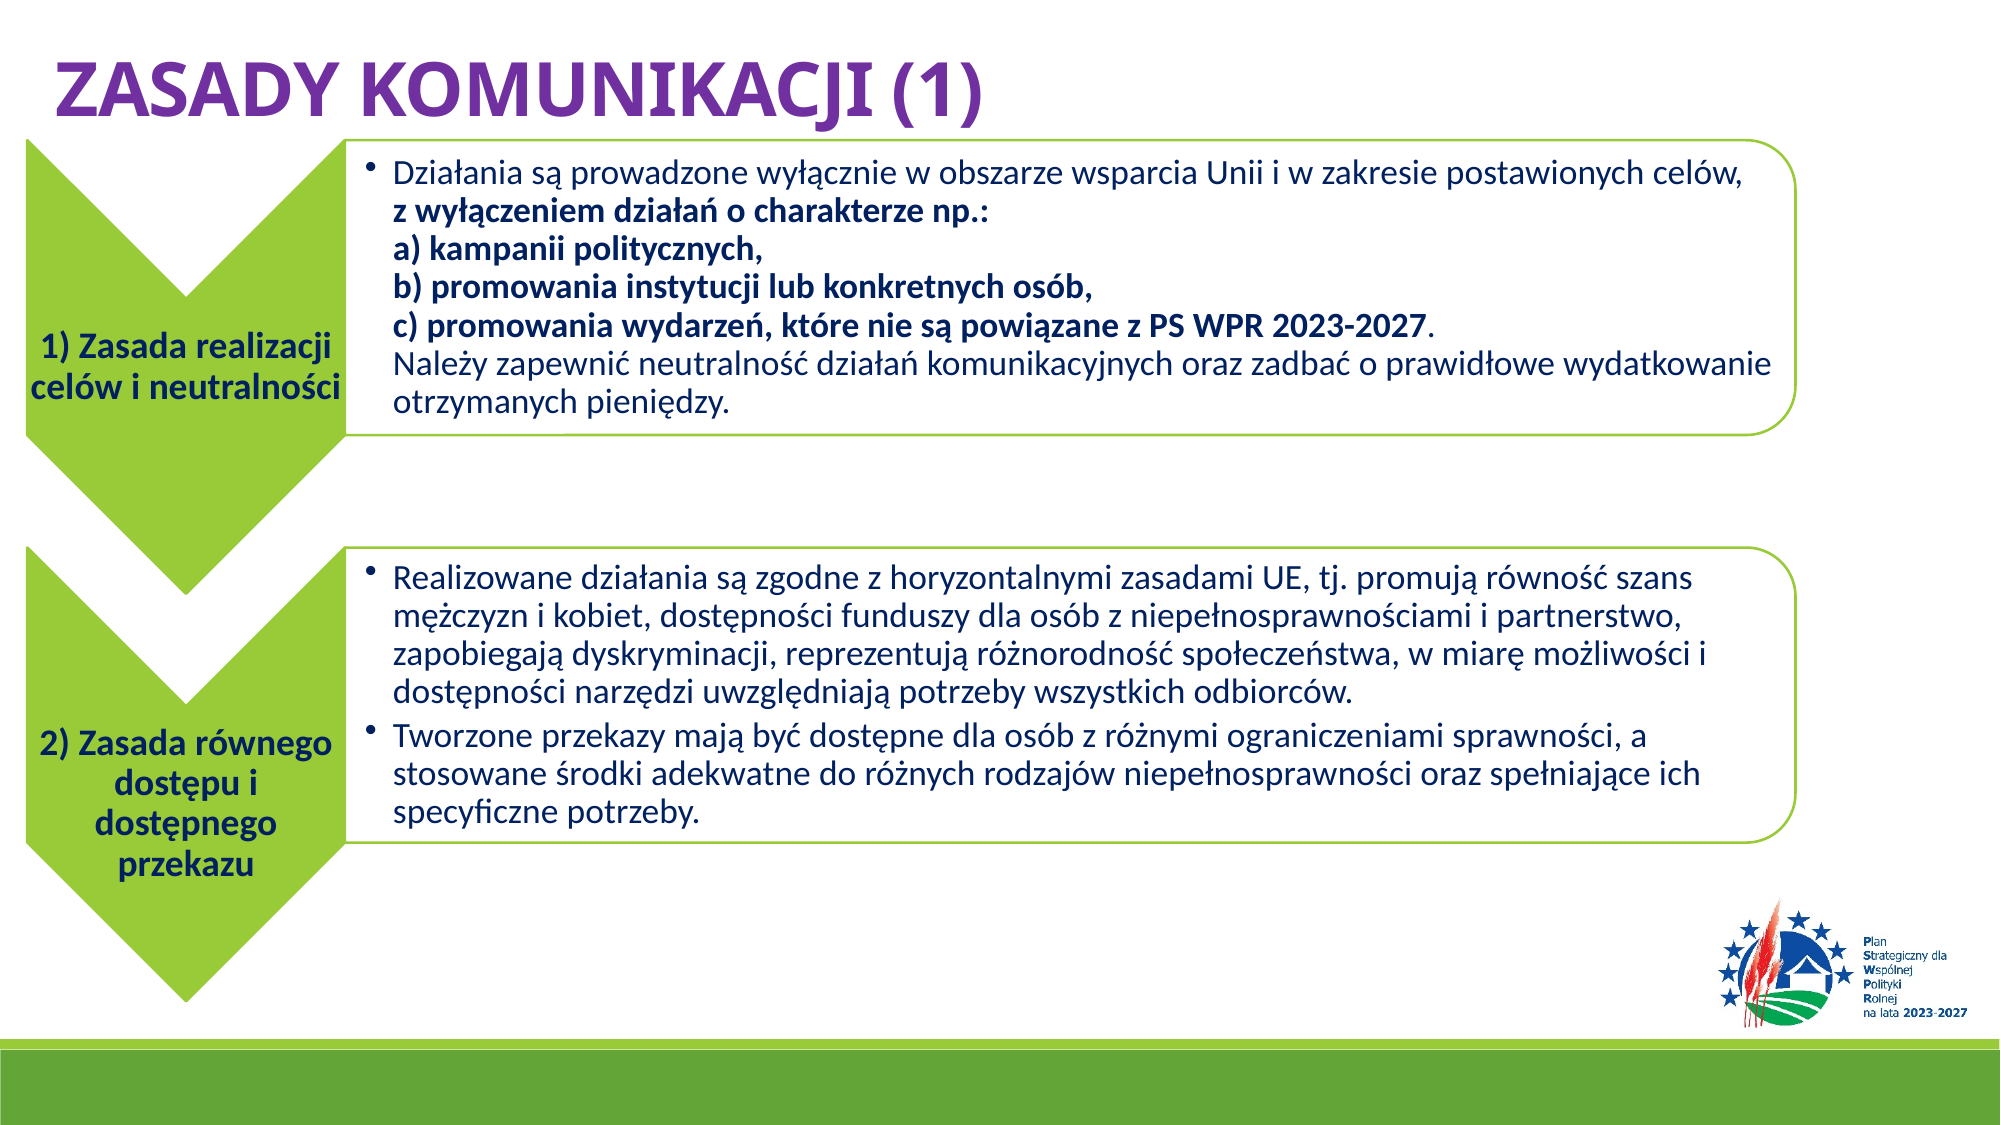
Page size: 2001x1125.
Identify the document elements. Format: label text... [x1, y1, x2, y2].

title ZASADY KOMUNIKACJI (1) [40, 18, 2000, 140]
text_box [26, 138, 1796, 1003]
picture [1714, 895, 1970, 1030]
